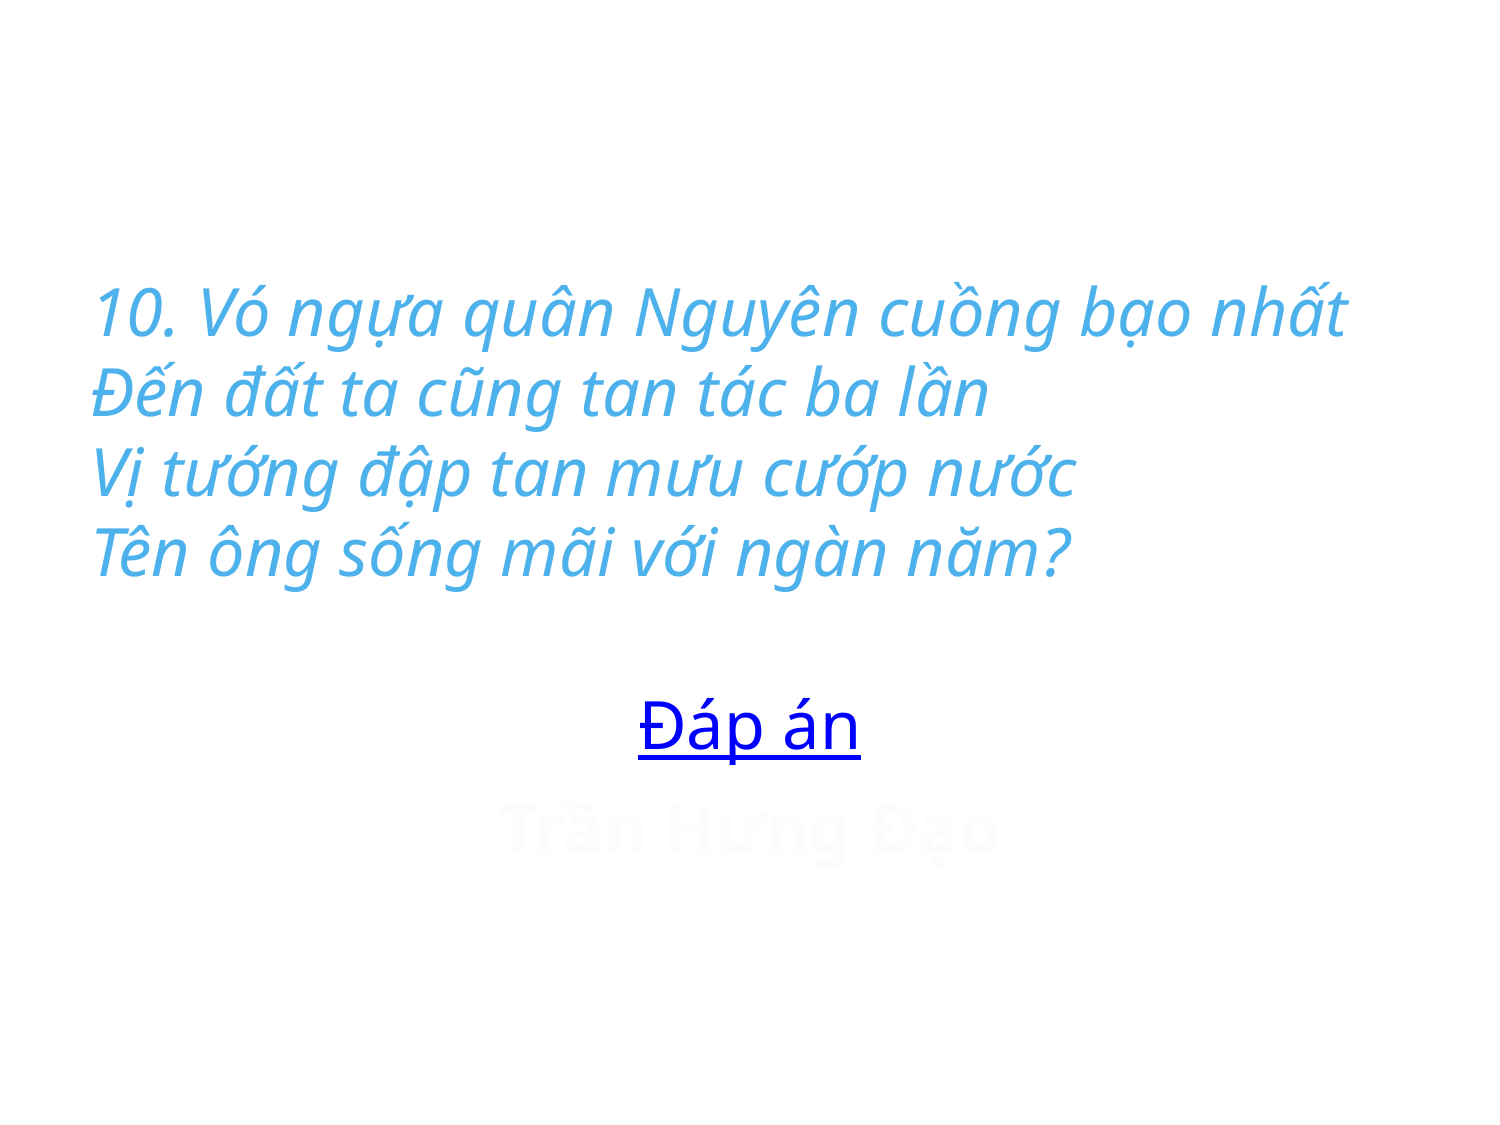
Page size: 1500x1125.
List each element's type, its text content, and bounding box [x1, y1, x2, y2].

list 10. Vó ngựa quân Nguyên cuồng bạo nhất Đến đất ta cũng tan tác ba lần Vị tướng đập tan mưu cướp nước Tên ông sống mãi với ngàn năm? Đáp án Trần Hưng Đạo [75, 262, 1425, 1005]
